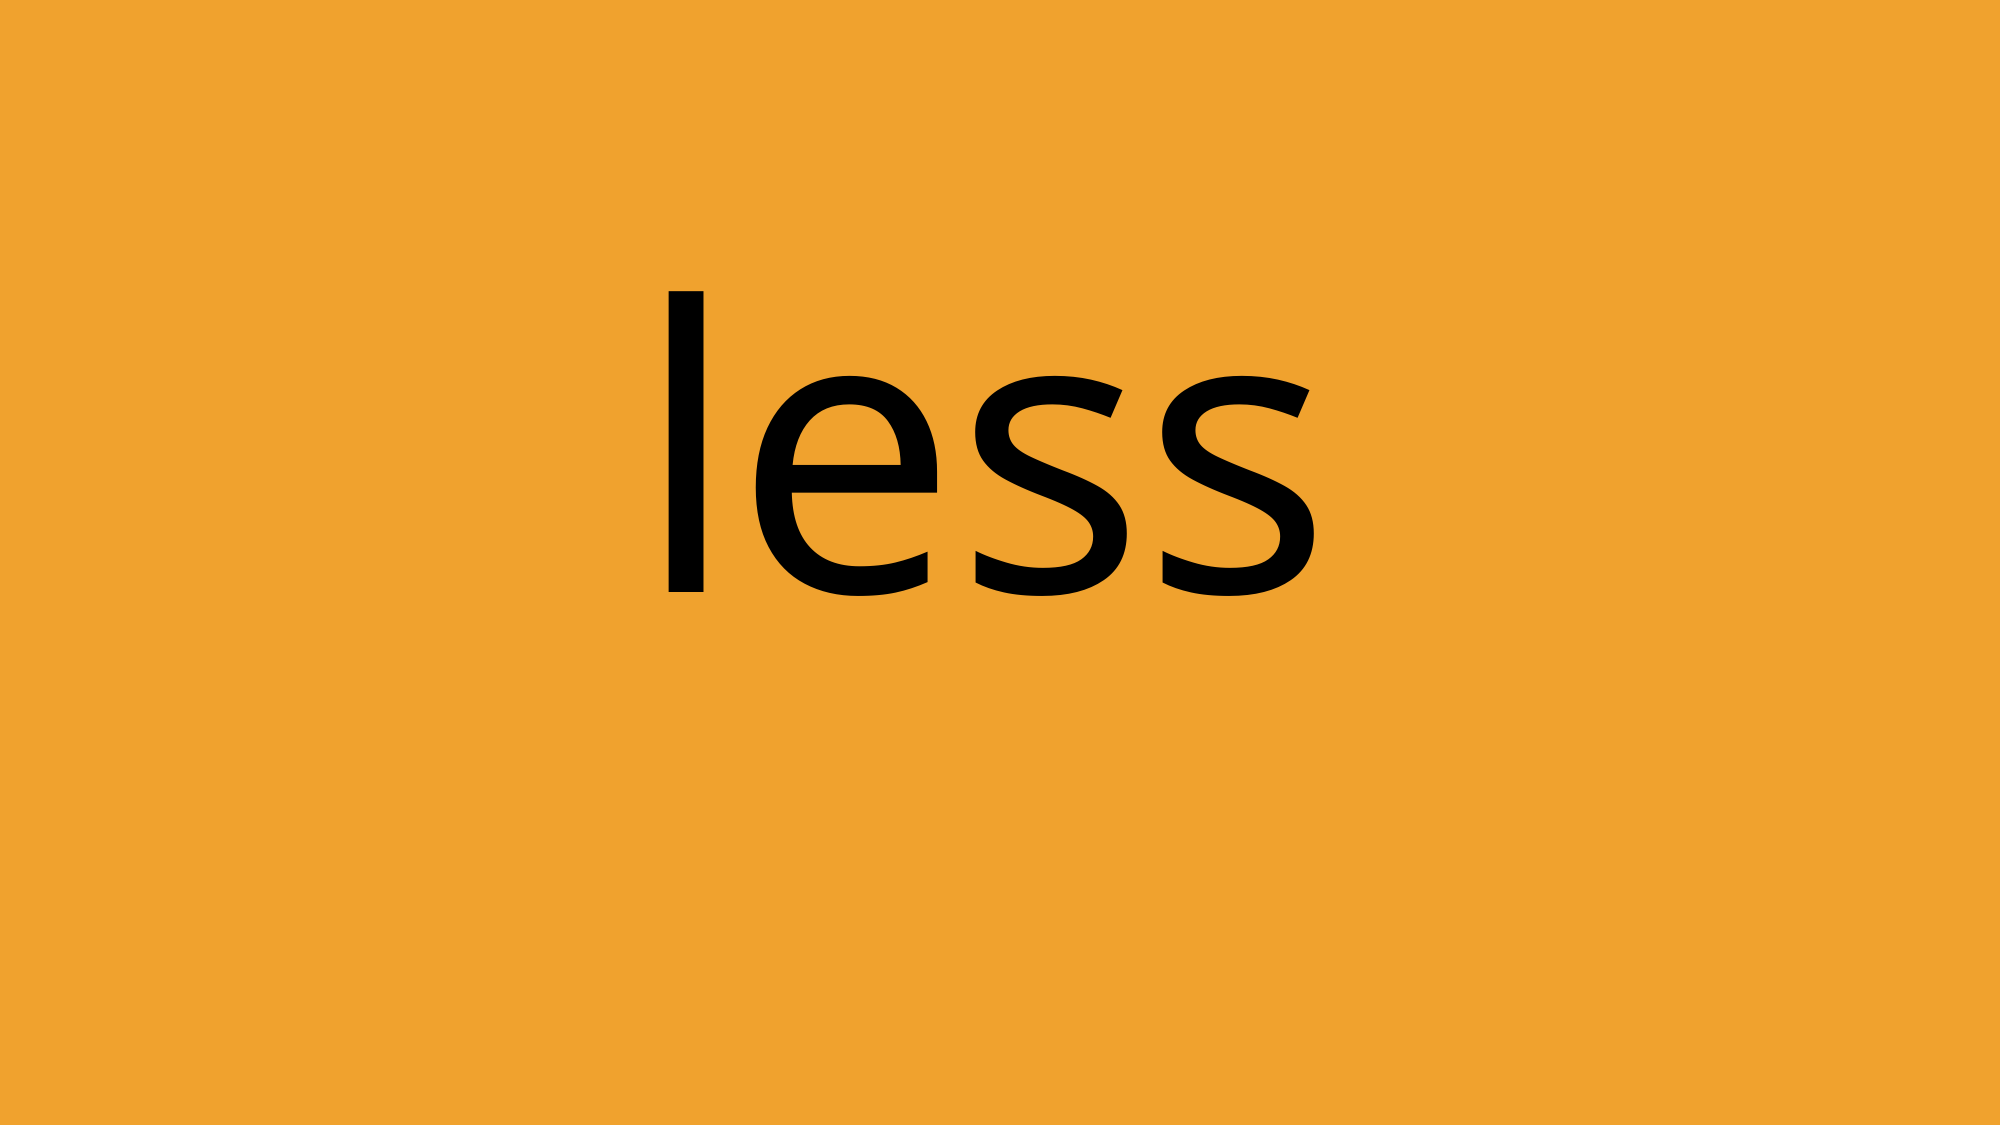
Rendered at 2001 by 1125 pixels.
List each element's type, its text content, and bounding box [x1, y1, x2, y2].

title less [98, 126, 1868, 677]
